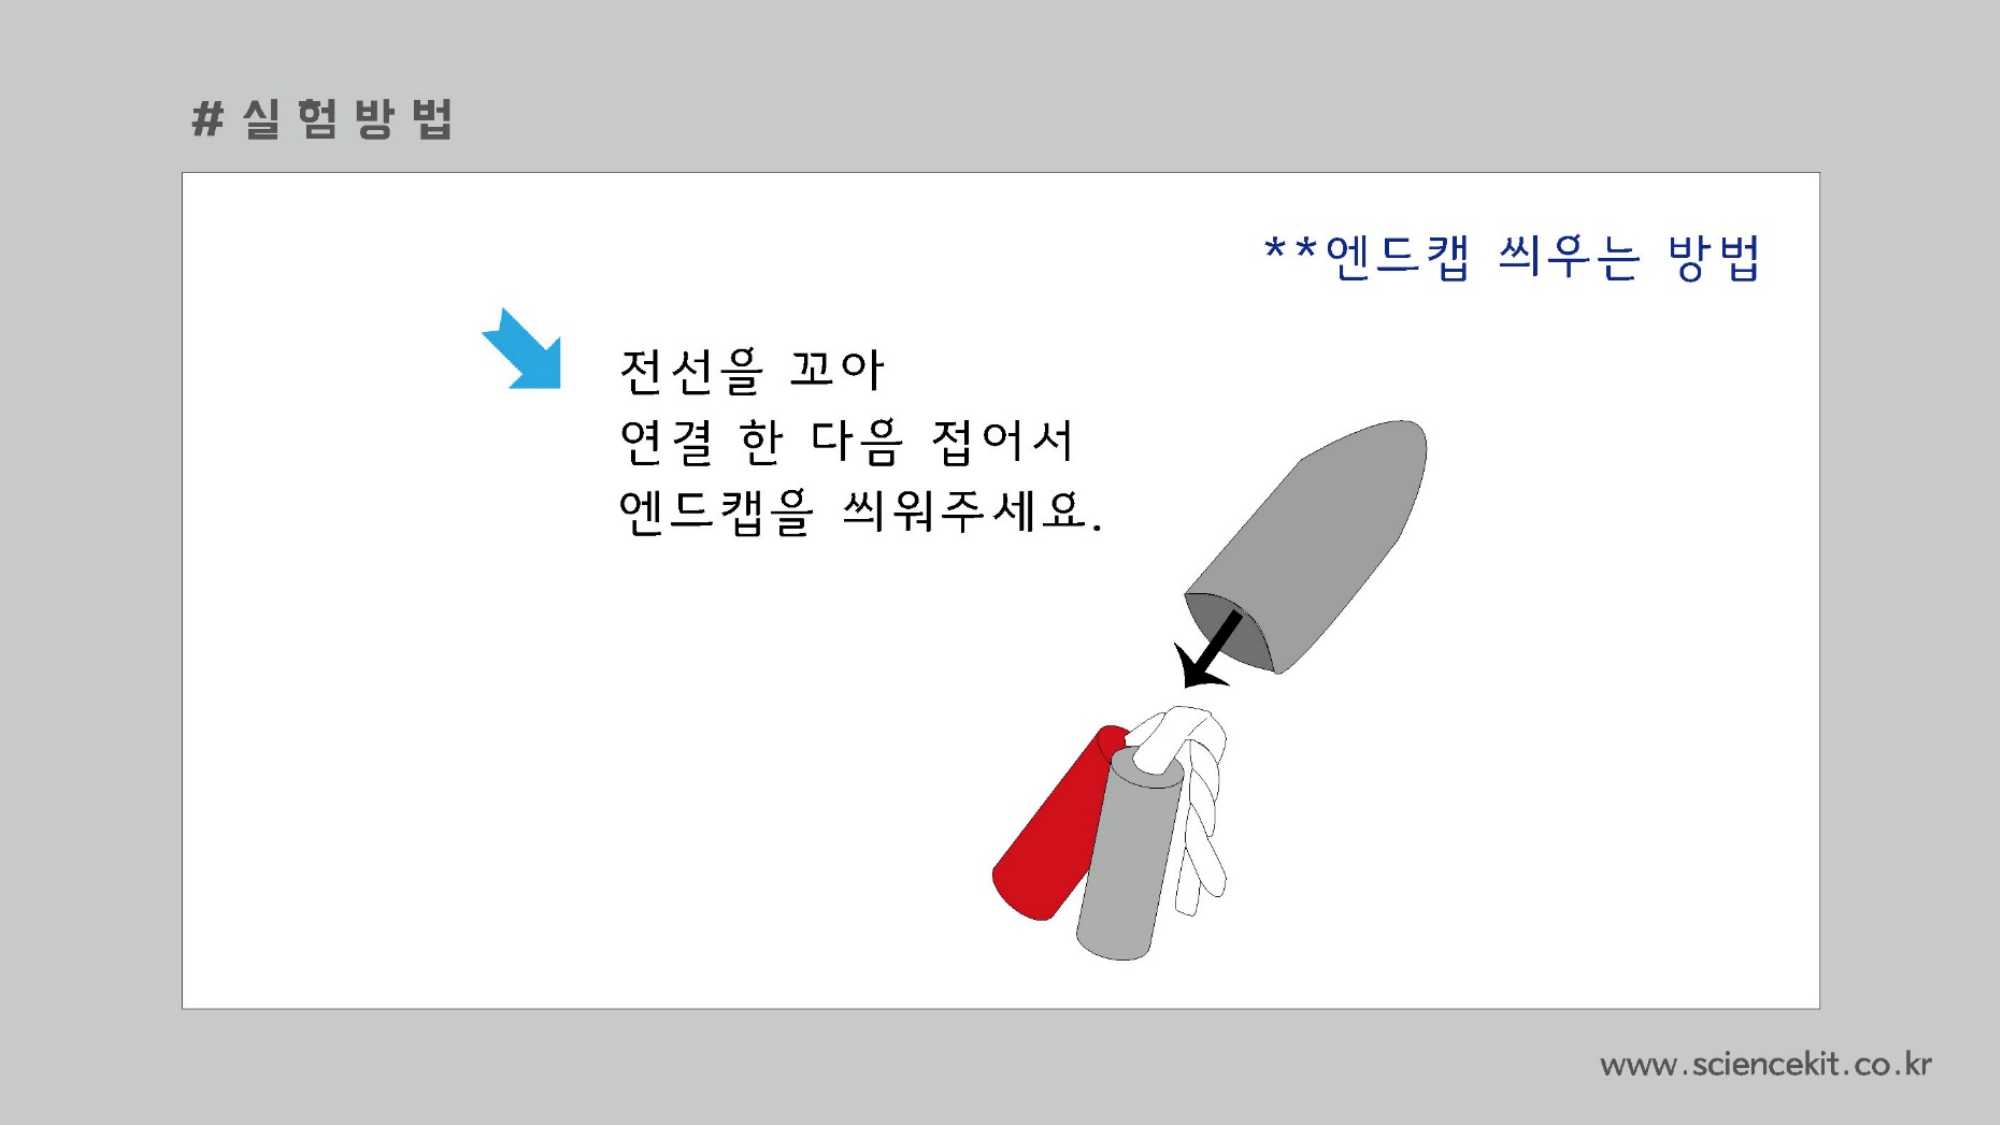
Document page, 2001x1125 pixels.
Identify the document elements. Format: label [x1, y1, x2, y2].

list [0, 0, 2000, 1125]
